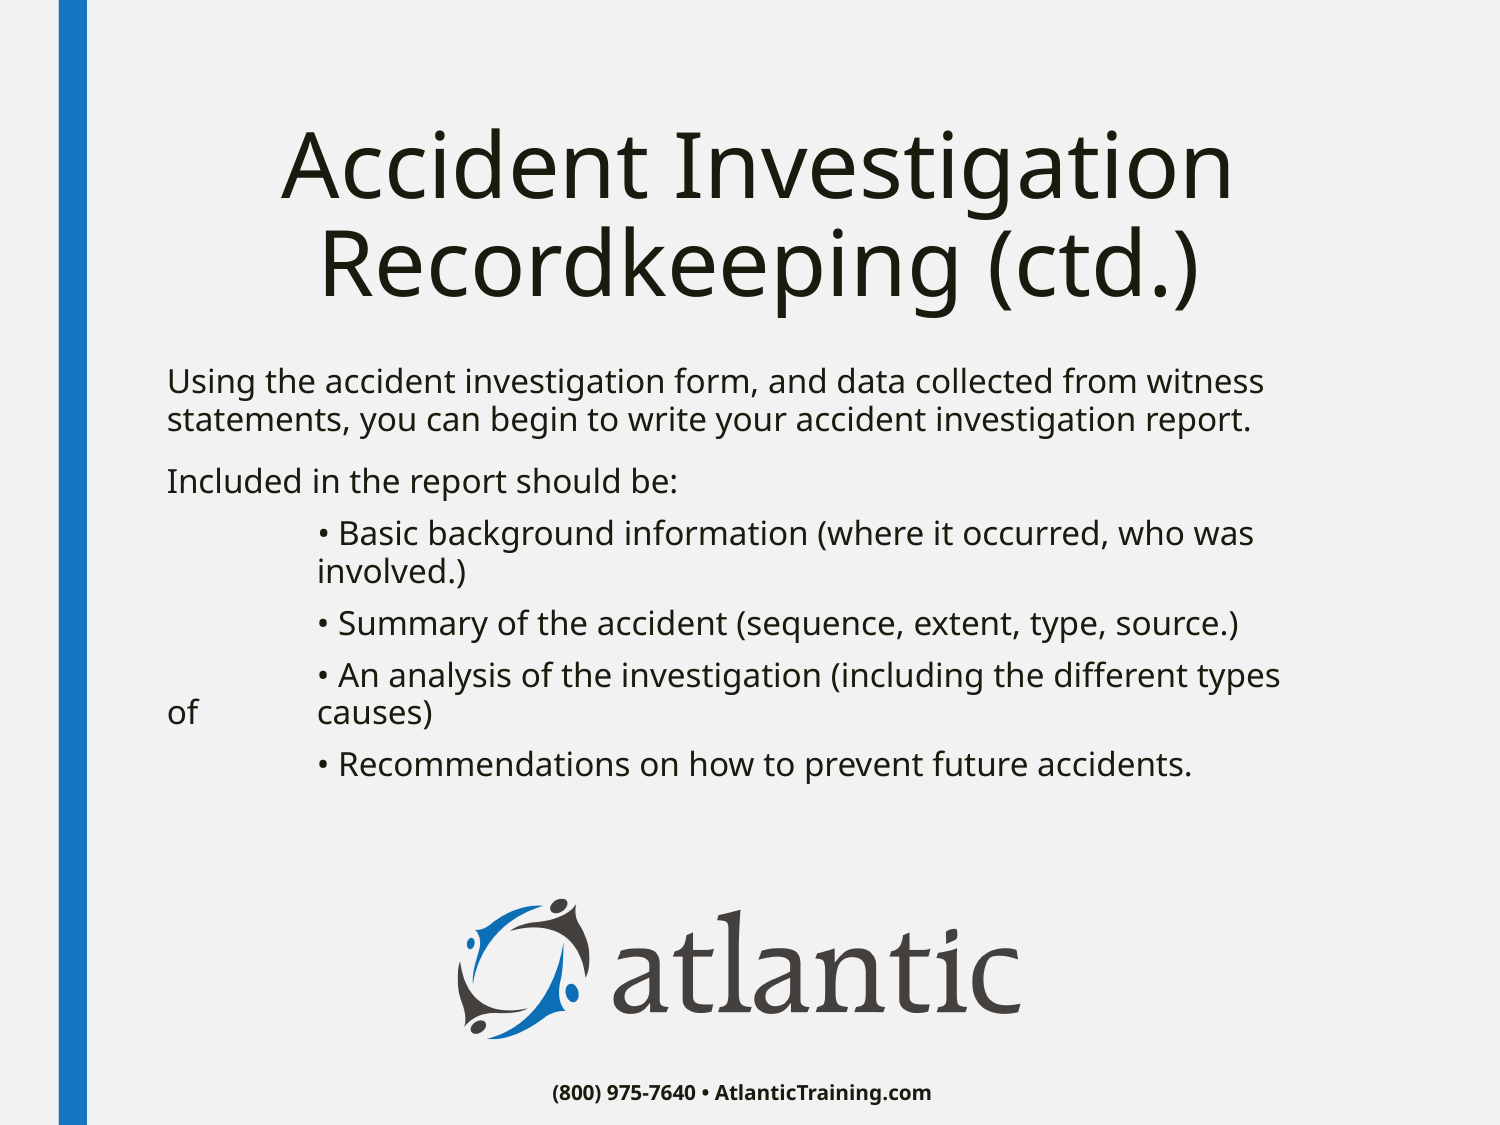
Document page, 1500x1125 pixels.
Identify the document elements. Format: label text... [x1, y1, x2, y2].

list Using the accident investigation form, and data collected from witness statements, you can begin to write your accident investigation report. Included in the report should be: • Basic background information (where it occurred, who was involved.) • Summary of the accident (sequence, extent, type, source.) • An analysis of the investigation (including the different types of causes) • Recommendations on how to prevent future accidents. [151, 356, 1334, 826]
picture [454, 886, 1030, 1058]
title Accident Investigation Recordkeeping (ctd.) [168, 112, 1351, 357]
footer (800) 975-7640 • AtlanticTraining.com [355, 1058, 1129, 1125]
